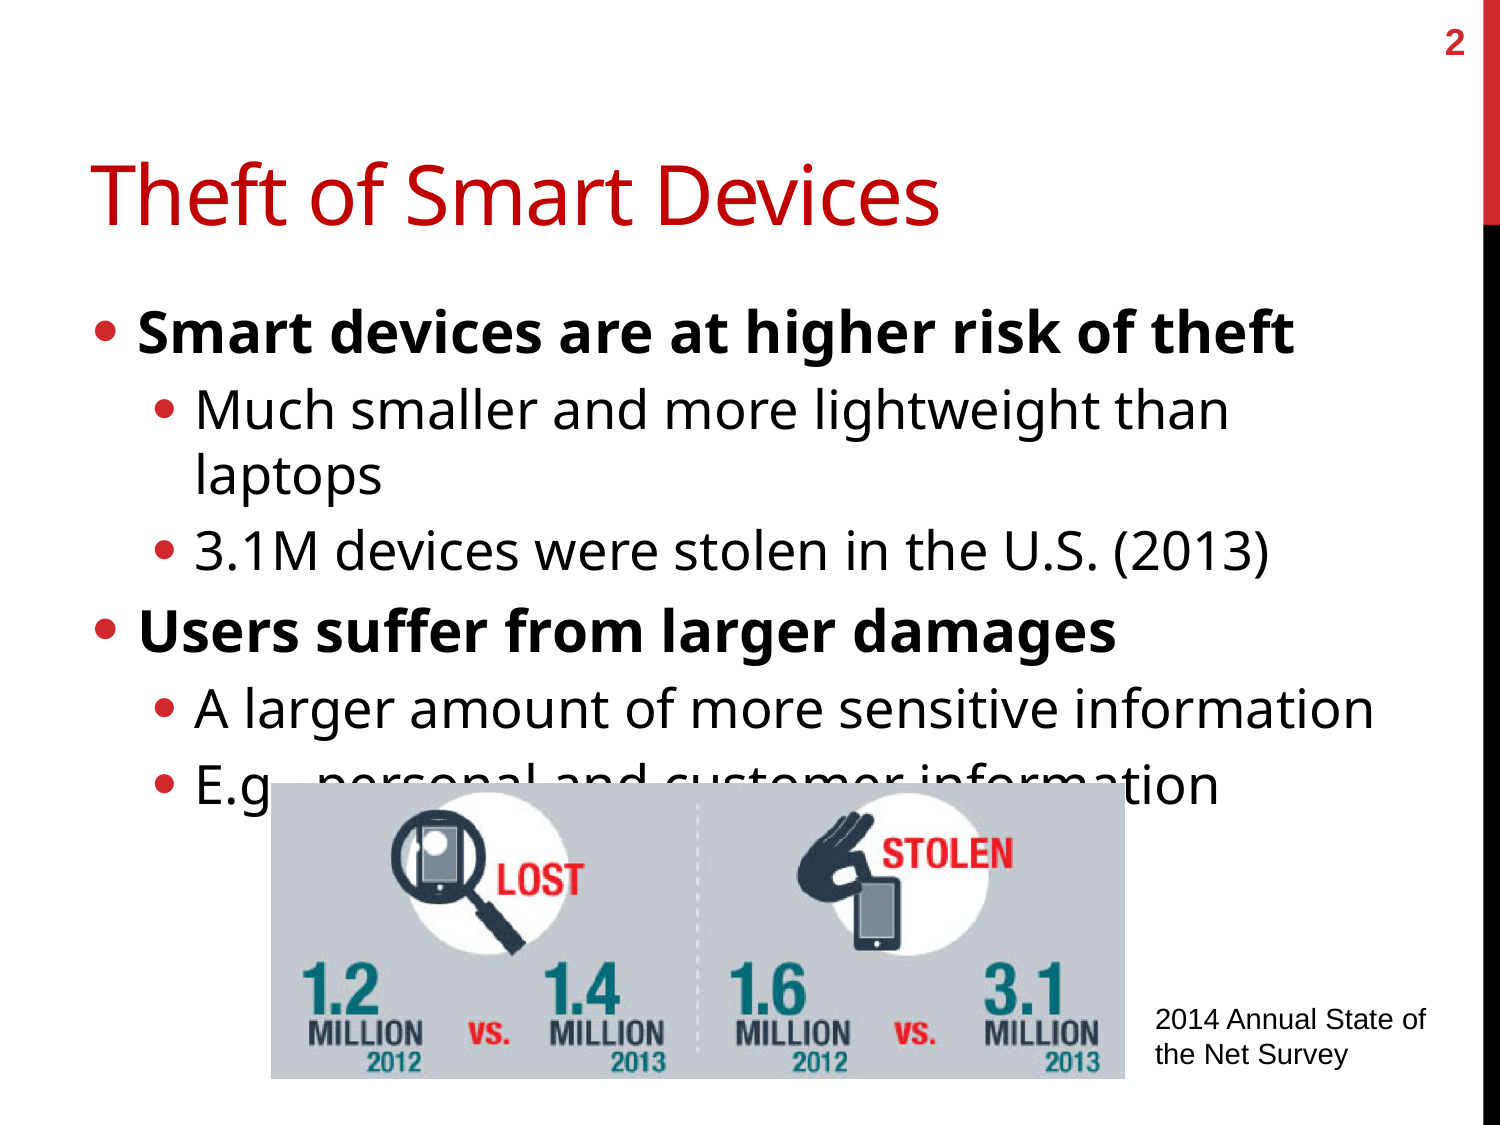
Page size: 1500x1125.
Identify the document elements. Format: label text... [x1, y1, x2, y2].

picture [271, 782, 1126, 1080]
title Theft of Smart Devices [75, 25, 1428, 250]
list Smart devices are at higher risk of theft Much smaller and more lightweight than laptops 3.1M devices were stolen in the U.S. (2013) Users suffer from larger damages A larger amount of more sensitive information E.g., personal and customer information [75, 287, 1428, 1065]
text_box 2014 Annual State of the Net Survey [1140, 993, 1443, 1078]
slide_number 2 [1367, 10, 1481, 71]
